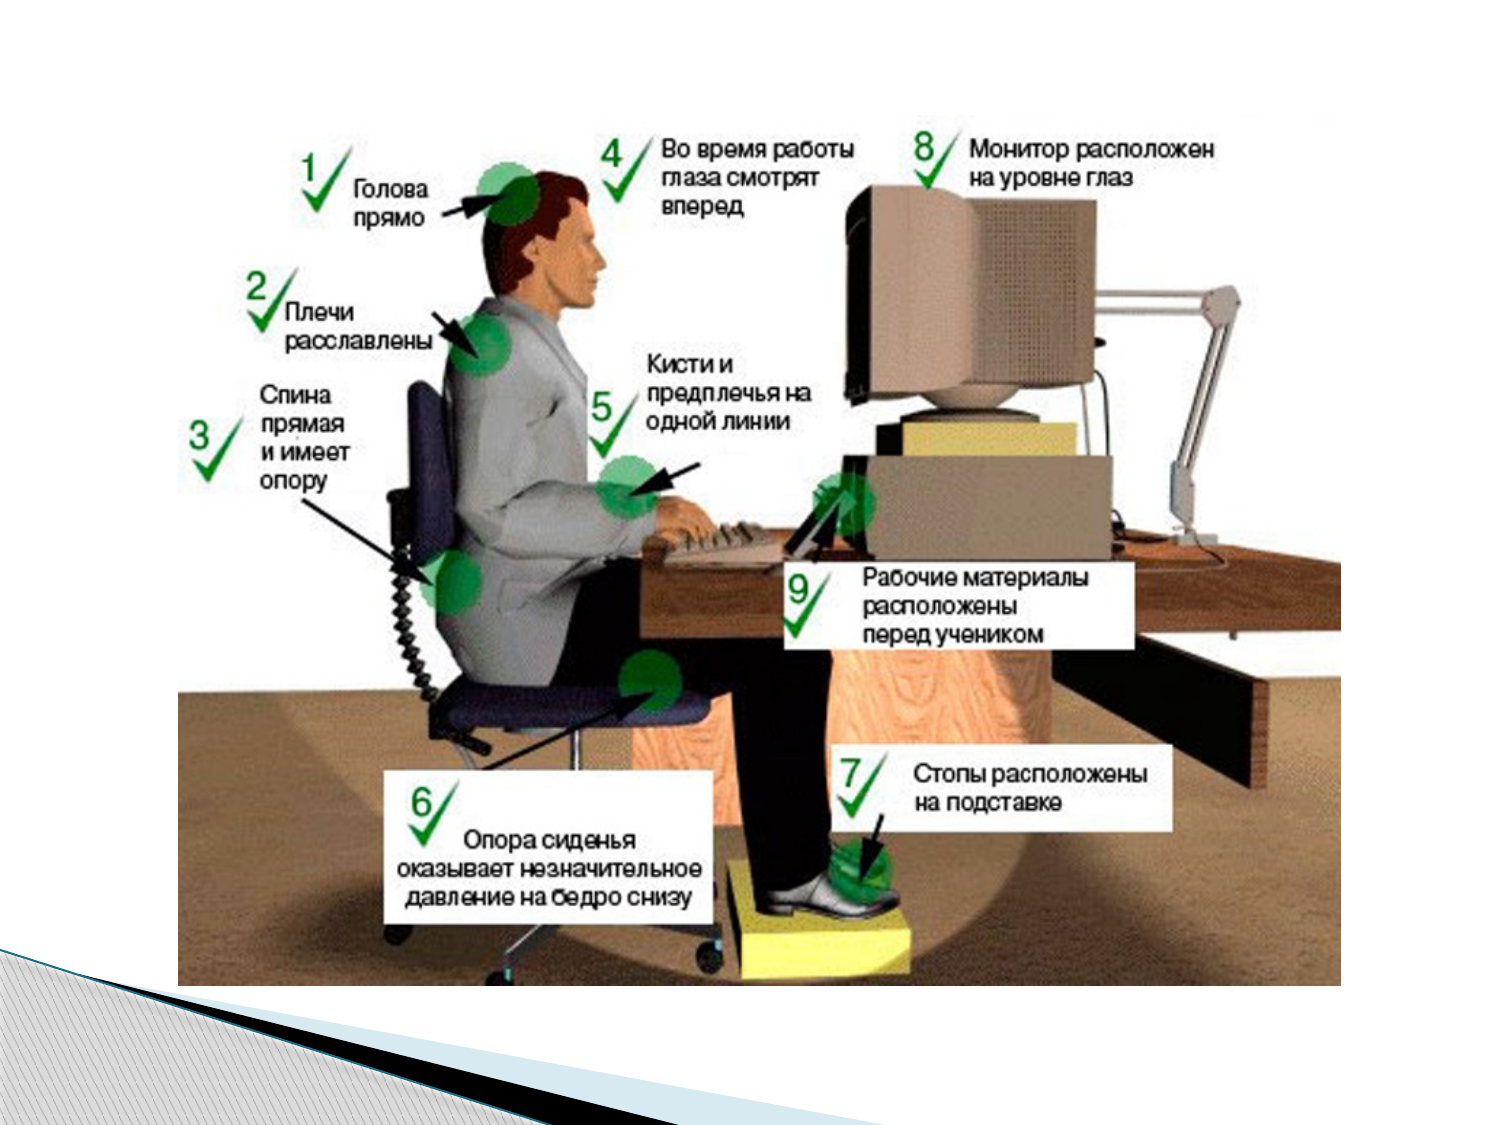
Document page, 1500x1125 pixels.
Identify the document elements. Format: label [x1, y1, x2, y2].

picture [178, 115, 1341, 986]
